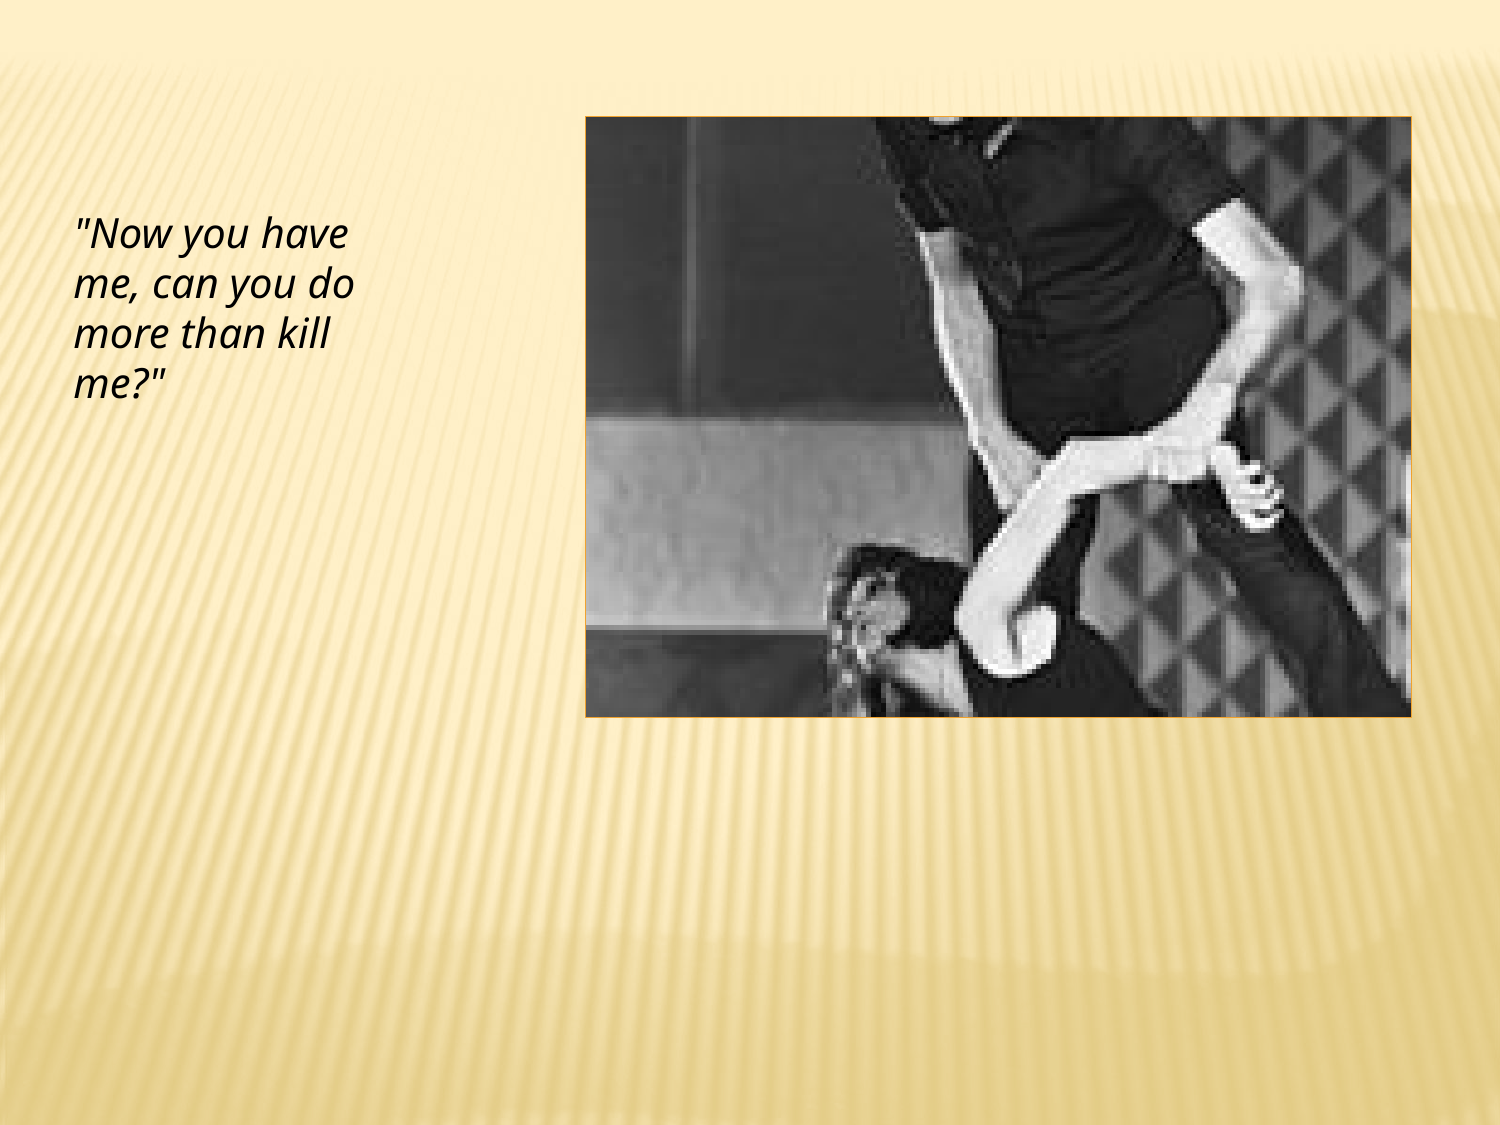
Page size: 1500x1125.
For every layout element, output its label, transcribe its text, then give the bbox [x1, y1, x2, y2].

text_box "Now you have me, can you do more than kill me?" [58, 199, 387, 414]
picture [585, 116, 1412, 718]
